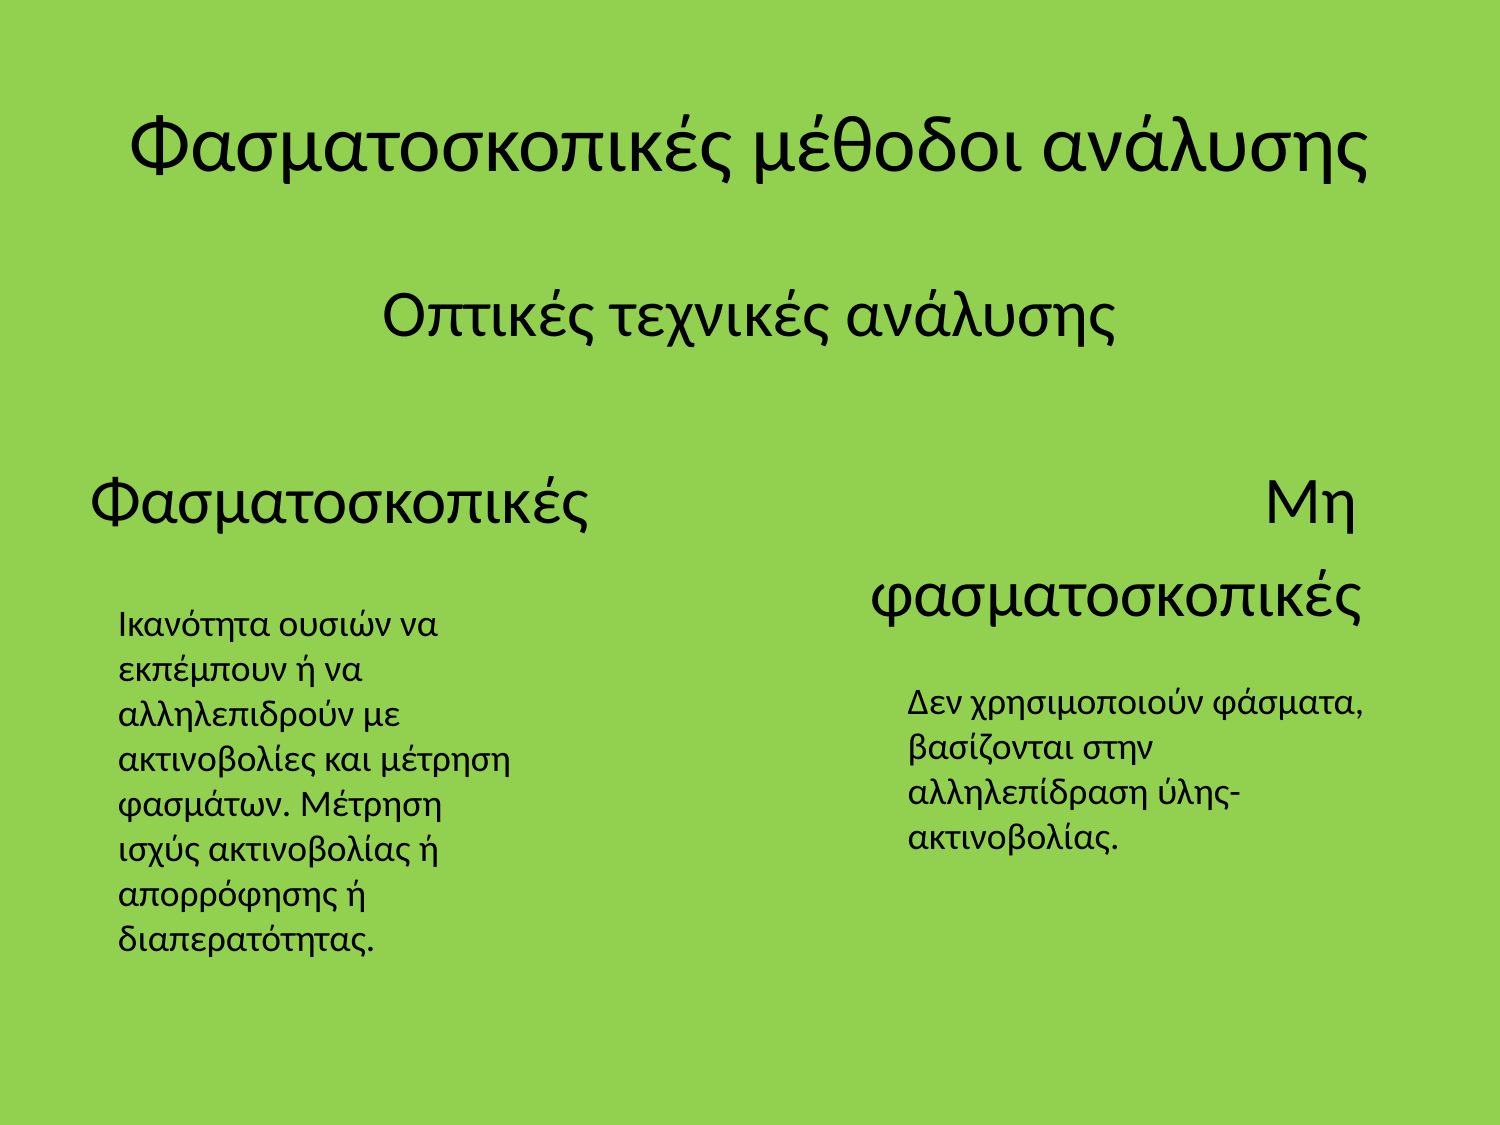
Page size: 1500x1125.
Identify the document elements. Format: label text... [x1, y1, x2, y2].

list Οπτικές τεχνικές ανάλυσης Φασματοσκοπικές Μη φασματοσκοπικές [75, 262, 1425, 1005]
title Φασματοσκοπικές μέθοδοι ανάλυσης [75, 45, 1425, 233]
text_box Ικανότητα ουσιών να εκπέμπουν ή να αλληλεπιδρούν με ακτινοβολίες και μέτρηση φασμάτων. Μέτρηση ισχύς ακτινοβολίας ή απορρόφησης ή διαπερατότητας. [103, 591, 542, 1012]
text_box Δεν χρησιμοποιούν φάσματα, βασίζονται στην αλληλεπίδραση ύλης-ακτινοβολίας. [893, 670, 1417, 865]
